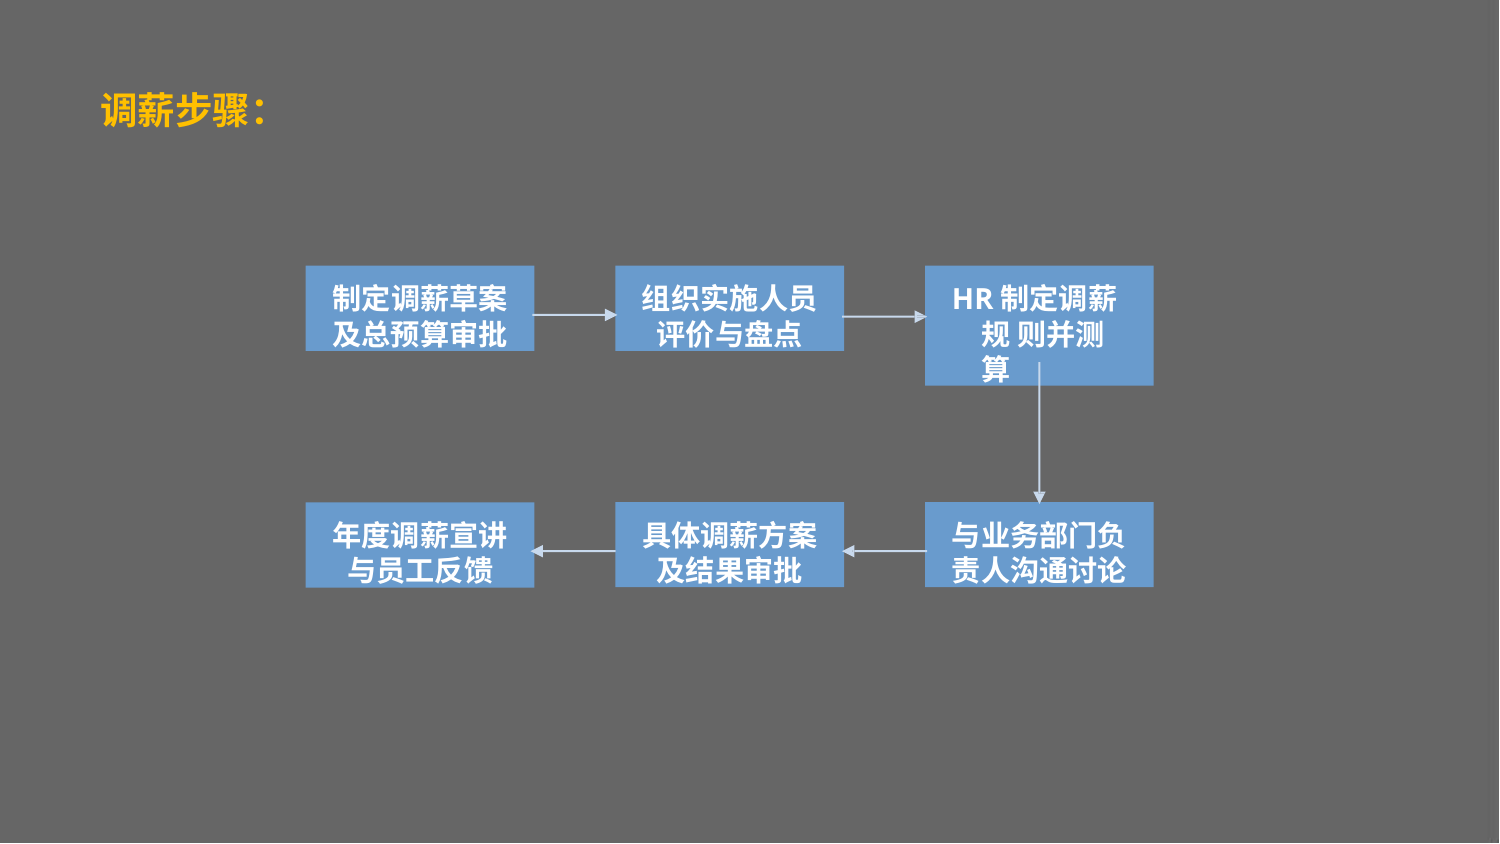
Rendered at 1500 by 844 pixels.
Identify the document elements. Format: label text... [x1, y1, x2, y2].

text_box [1033, 362, 1046, 505]
text_box [530, 544, 616, 558]
text_box 与业务部门负 责人沟通讨论 [925, 502, 1154, 588]
picture [0, 0, 1499, 843]
text_box 具体调薪方案 及结果审批 [615, 502, 845, 588]
text_box [842, 544, 928, 558]
text_box 制定调薪草案 及总预算审批 [305, 265, 535, 351]
text_box HR制定调薪规 则并测算 [925, 265, 1154, 386]
text_box 年度调薪宣讲 与员工反馈 [305, 502, 535, 588]
text_box 调薪步骤： [98, 85, 290, 133]
text_box [842, 310, 928, 323]
text_box 组织实施人员 评价与盘点 [615, 265, 845, 351]
text_box [532, 308, 618, 322]
